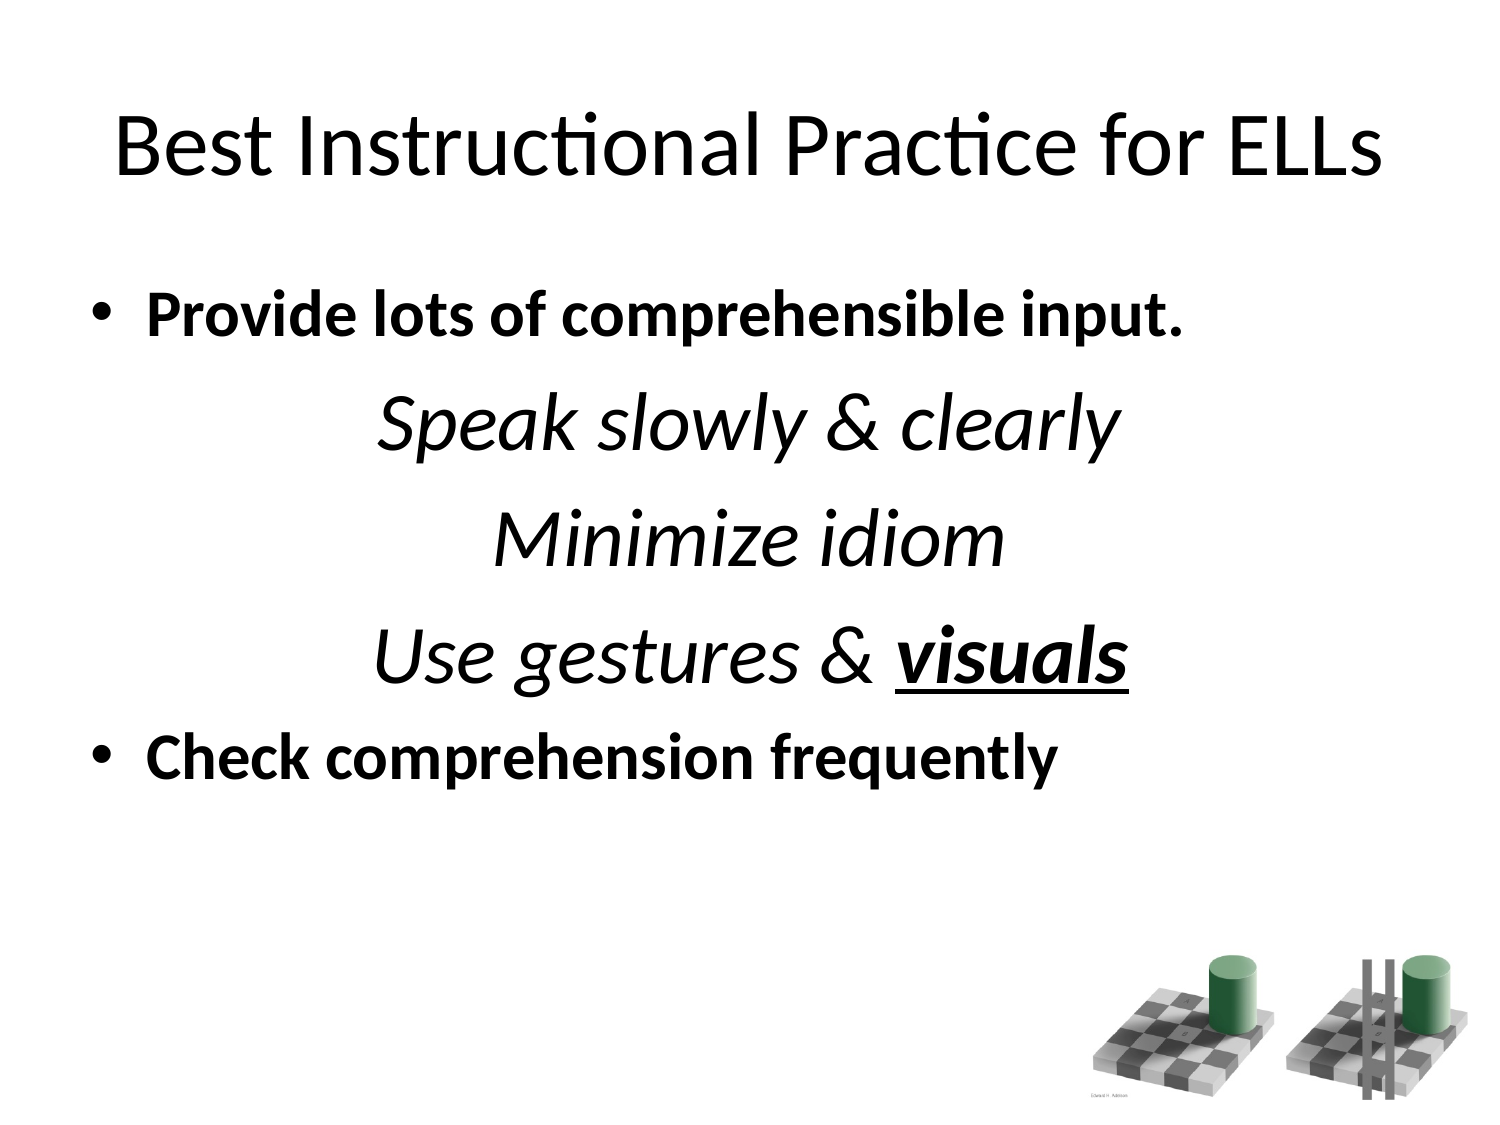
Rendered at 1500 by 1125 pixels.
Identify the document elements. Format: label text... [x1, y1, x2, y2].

picture [1087, 949, 1474, 1101]
list Provide lots of comprehensible input. Speak slowly & clearly Minimize idiom Use gestures & visuals Check comprehension frequently [75, 262, 1425, 1005]
title Best Instructional Practice for ELLs [75, 45, 1425, 233]
